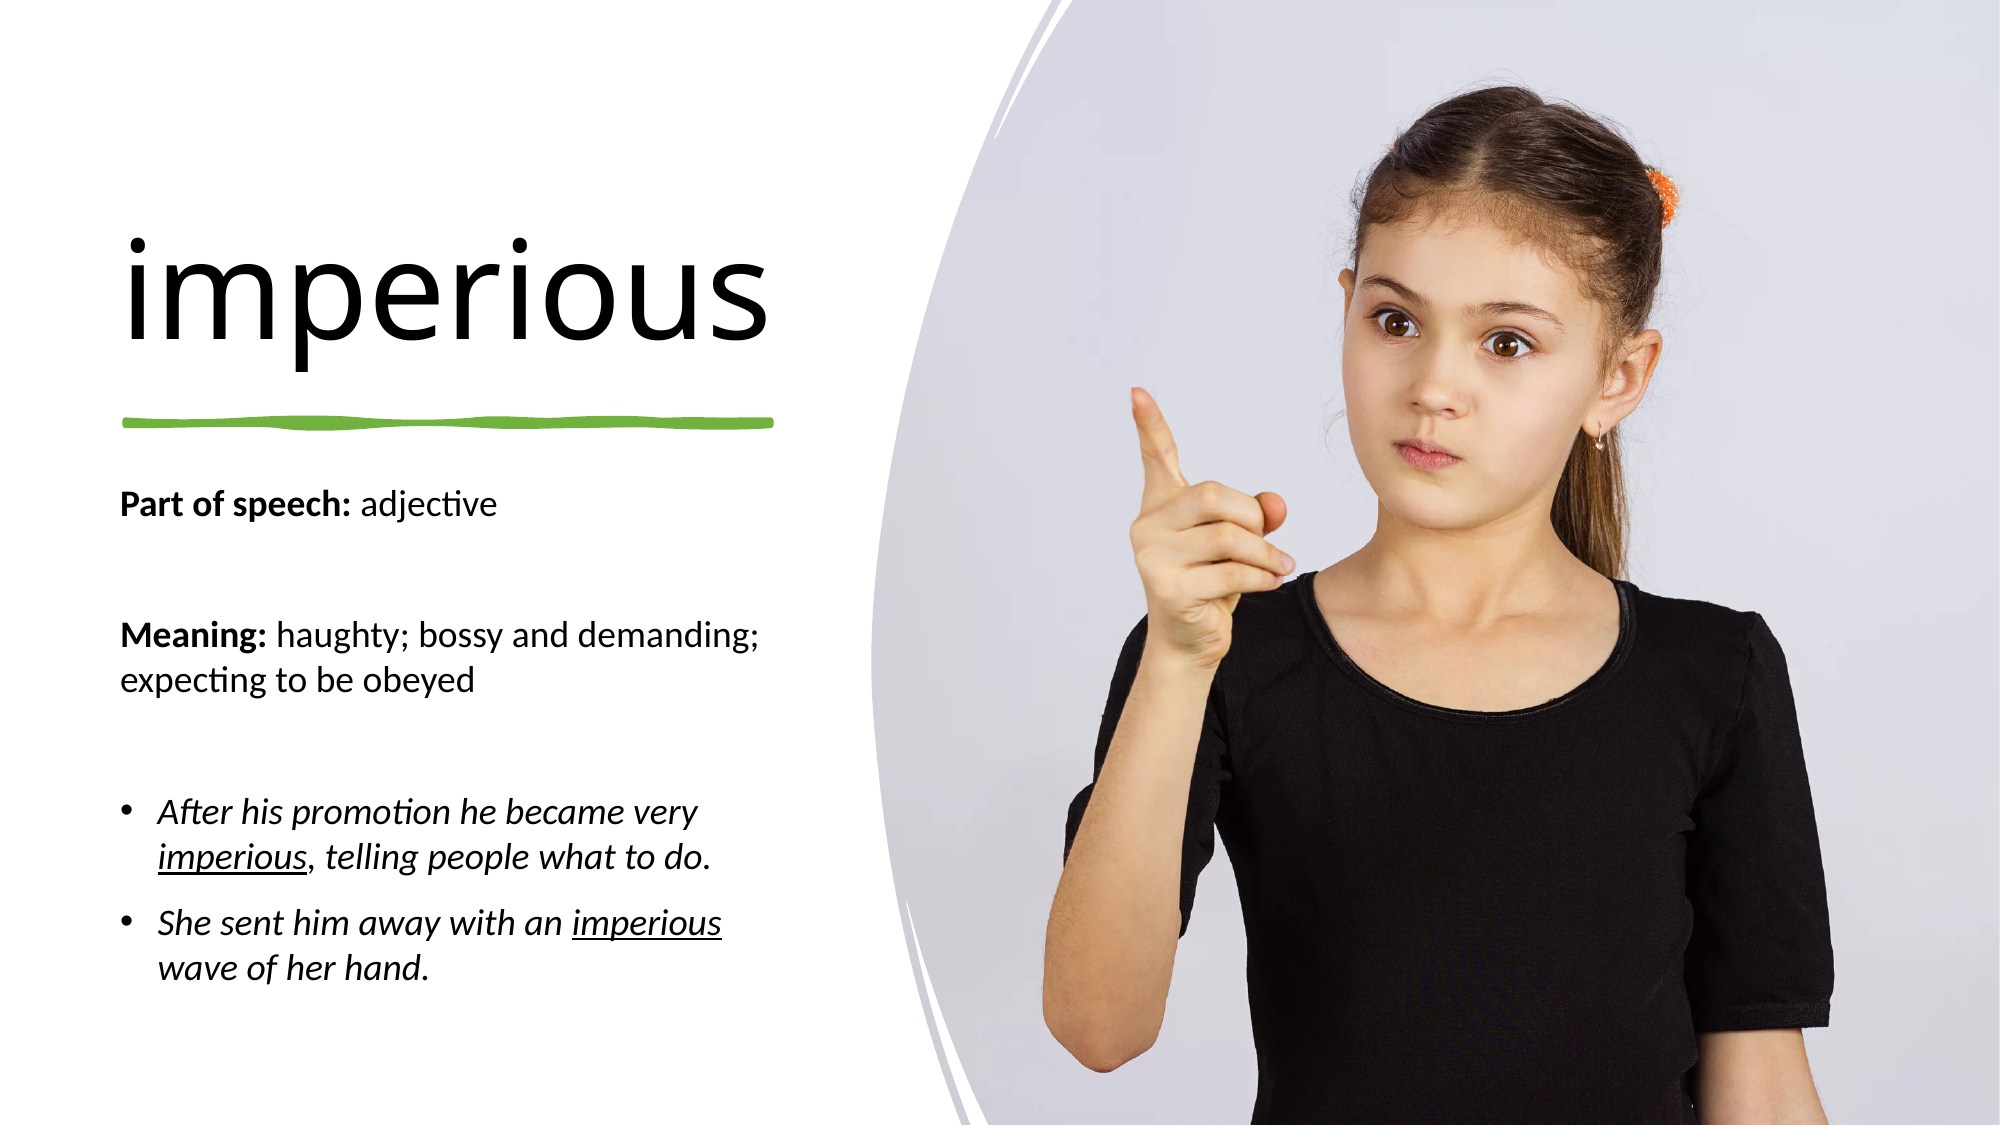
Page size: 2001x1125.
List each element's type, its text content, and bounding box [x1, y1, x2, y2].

title imperious [105, 53, 822, 375]
text_box [0, 0, 871, 1125]
text_box [124, 417, 772, 429]
list Part of speech: adjective Meaning: haughty; bossy and demanding; expecting to be obeyed After his promotion he became very imperious, telling people what to do. She sent him away with an imperious wave of her hand. [105, 471, 802, 1016]
picture [871, 0, 2000, 1125]
